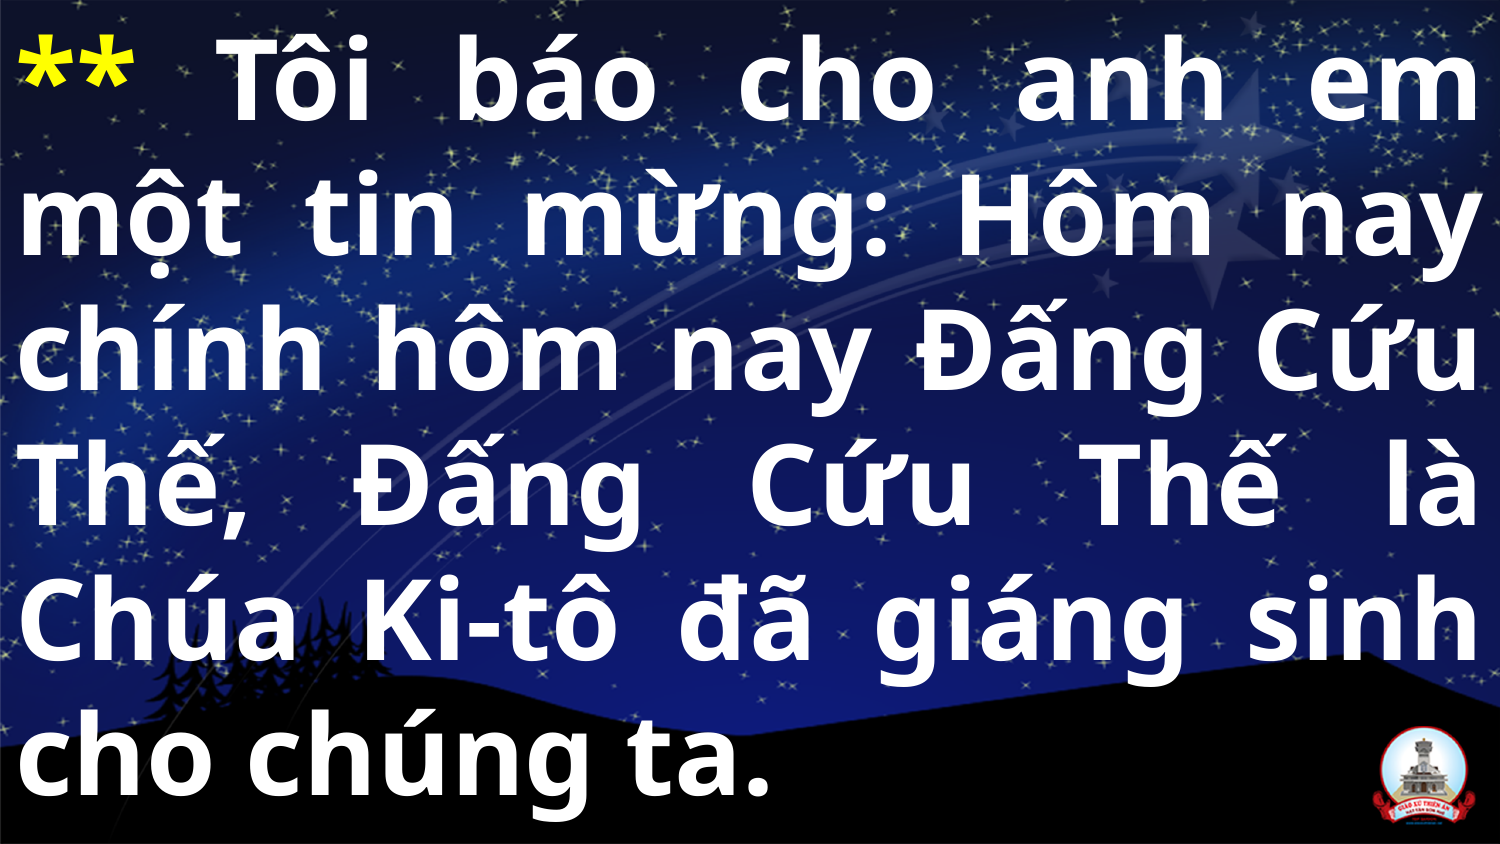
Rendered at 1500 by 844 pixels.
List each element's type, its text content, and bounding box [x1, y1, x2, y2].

list ** Tôi báo cho anh em một tin mừng: Hôm nay chính hôm nay Đấng Cứu Thế, Đấng Cứu Thế là Chúa Ki-tô đã giáng sinh cho chúng ta. Alleluia...Alleluia [0, 0, 1500, 844]
